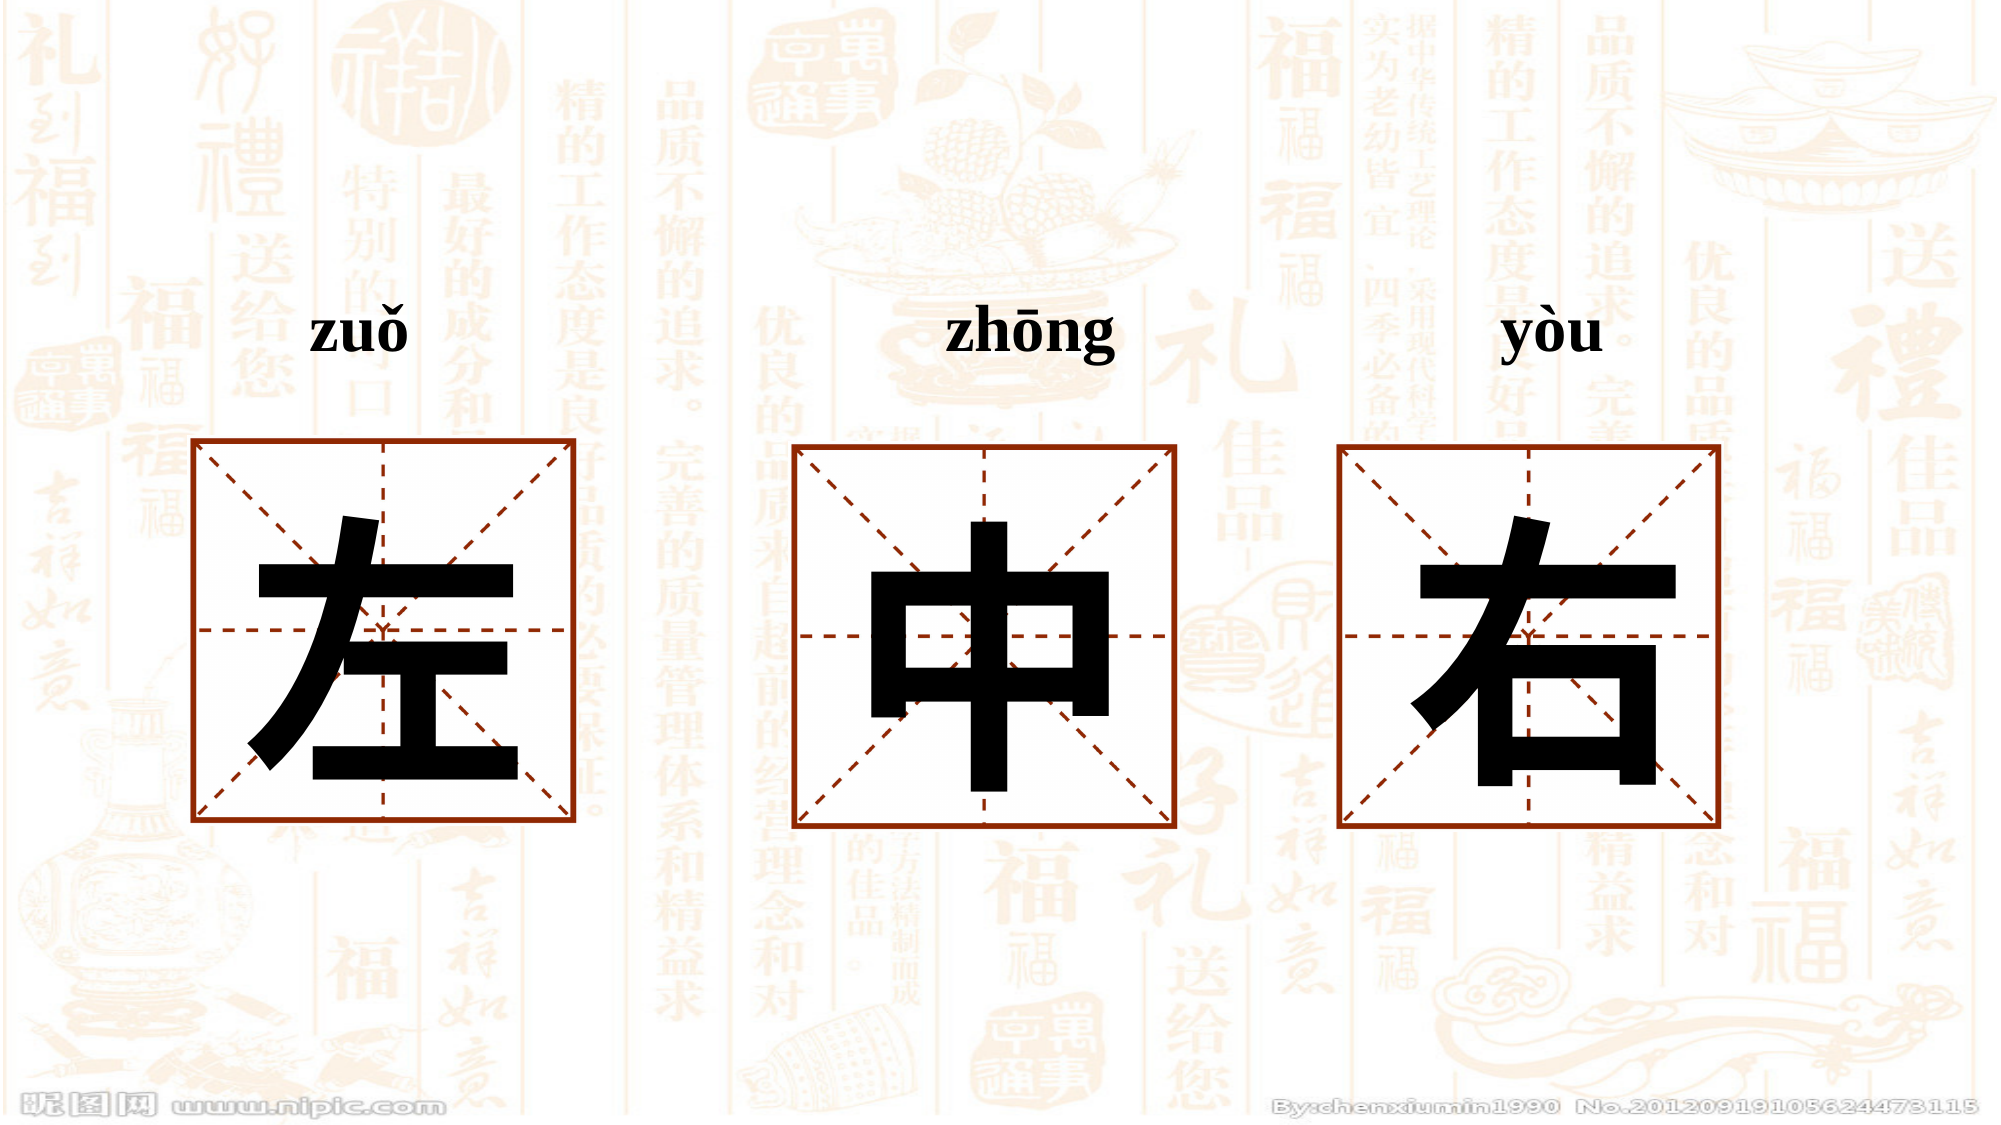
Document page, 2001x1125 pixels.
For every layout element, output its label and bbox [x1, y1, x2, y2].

text_box [187, 435, 579, 826]
text_box [788, 441, 1180, 832]
text_box [1333, 441, 1724, 832]
list [3, 0, 1997, 1125]
